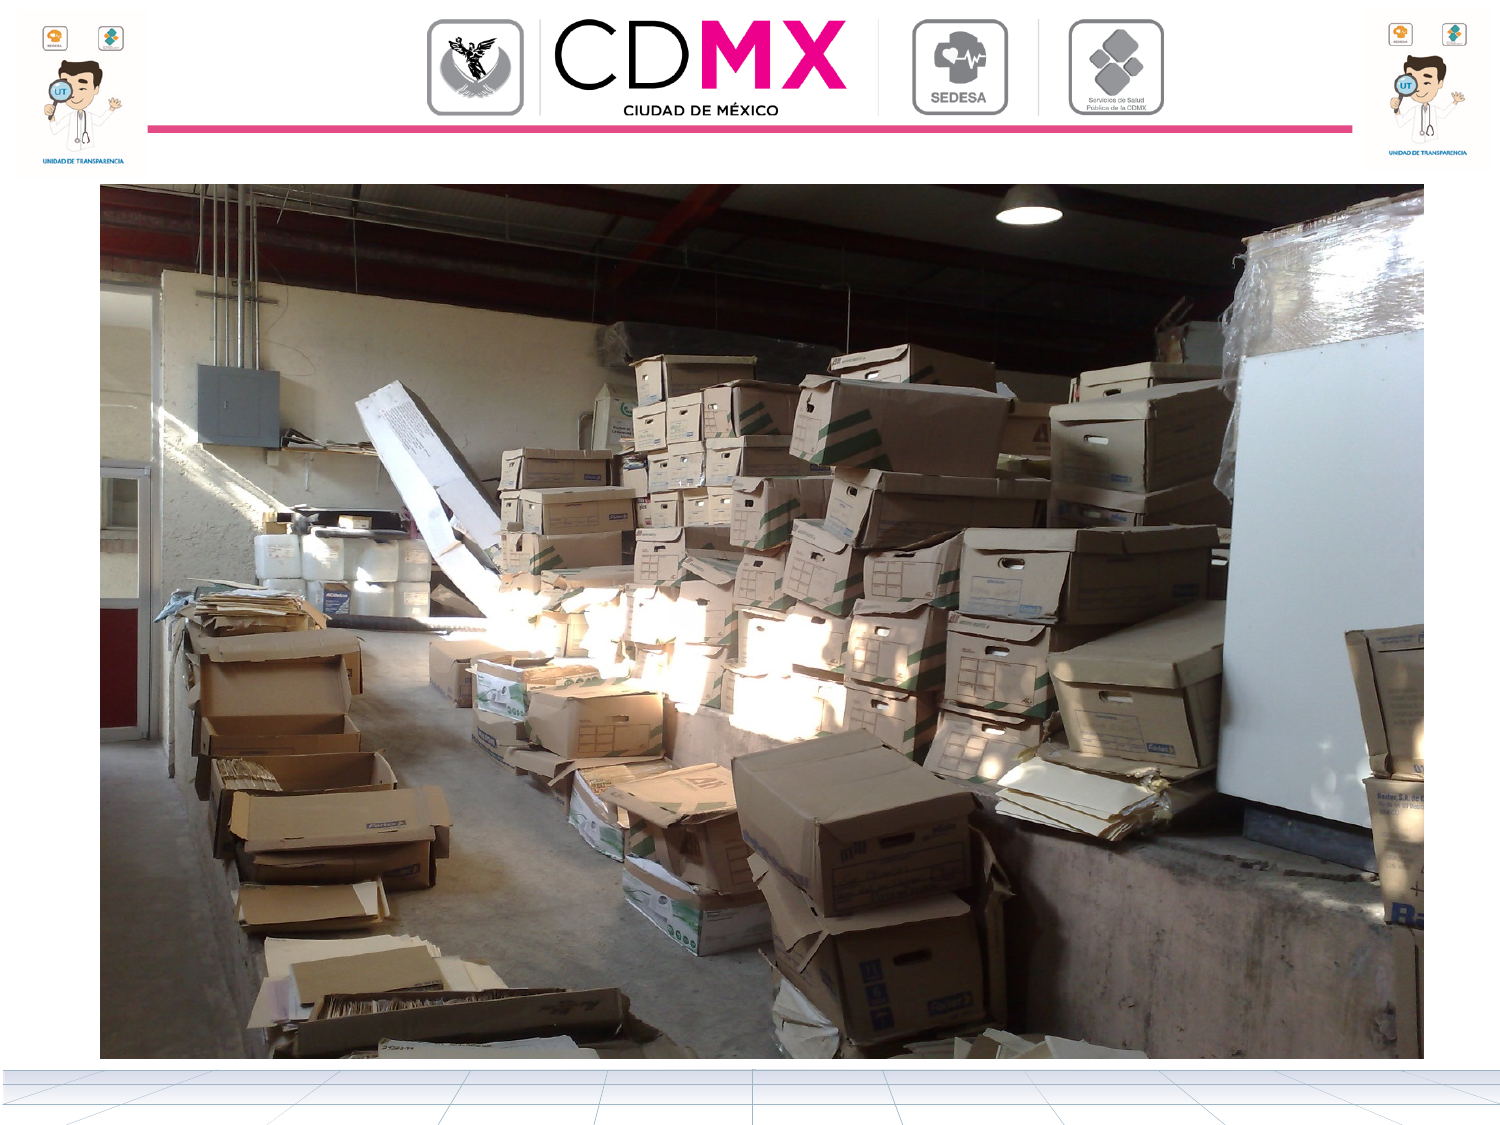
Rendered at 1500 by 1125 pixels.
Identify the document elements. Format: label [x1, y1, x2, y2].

picture [0, 1069, 1500, 1125]
picture [100, 184, 1424, 1059]
text_box [17, 6, 1490, 179]
